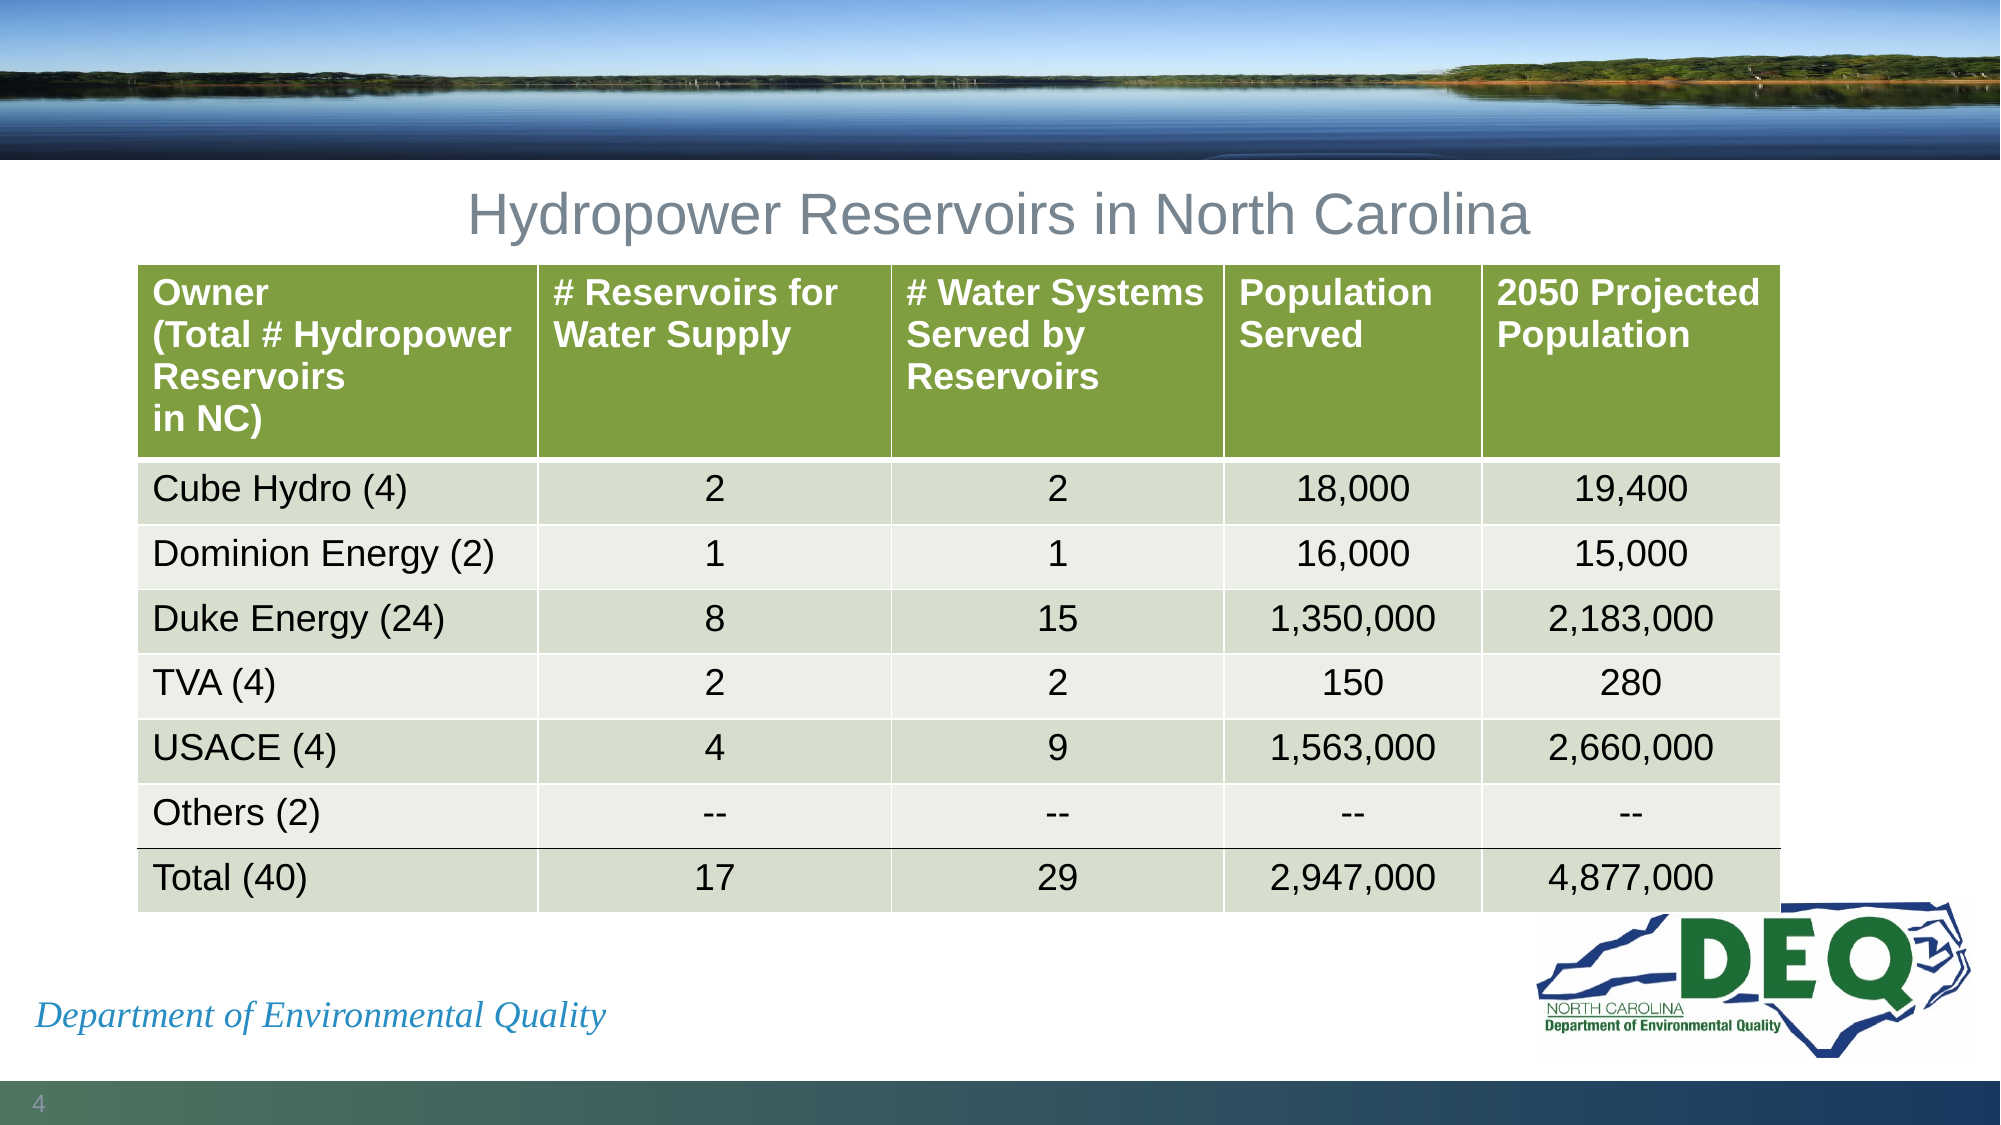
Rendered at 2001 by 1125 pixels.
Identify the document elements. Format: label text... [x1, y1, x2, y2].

table_cell 15 [892, 590, 1223, 653]
table_cell 19,400 [1483, 463, 1780, 524]
table_header 2050 Projected Population [1483, 265, 1780, 457]
table_cell 2 [892, 655, 1223, 718]
table_cell 8 [539, 590, 891, 653]
picture [1536, 902, 1971, 1058]
table_cell 280 [1483, 655, 1780, 718]
slide_number 4 [17, 1091, 468, 1114]
table_cell 9 [892, 720, 1223, 783]
table_cell 2,183,000 [1483, 590, 1780, 653]
table_cell Duke Energy (24) [138, 590, 537, 653]
table_cell -- [1483, 785, 1780, 848]
table_cell 17 [539, 849, 891, 912]
table_header Population Served [1225, 265, 1481, 457]
table_cell 1,563,000 [1225, 720, 1481, 783]
table_cell 29 [892, 849, 1223, 912]
table_cell 18,000 [1225, 463, 1481, 524]
list Hydropower Reservoirs in North Carolina [137, 176, 1863, 1001]
table_cell -- [1225, 785, 1481, 848]
table_cell USACE (4) [138, 720, 537, 783]
table_cell Cube Hydro (4) [138, 463, 537, 524]
table_cell 1 [892, 526, 1223, 589]
table_cell Others (2) [138, 785, 537, 848]
text_box Department of Environmental Quality [20, 984, 636, 1046]
table_cell 150 [1225, 655, 1481, 718]
table_cell Dominion Energy (2) [138, 526, 537, 589]
table_cell TVA (4) [138, 655, 537, 718]
table_header # Reservoirs for Water Supply [539, 265, 891, 457]
table_header Owner (Total # Hydropower Reservoirs in NC) [138, 265, 537, 457]
table_cell 1,350,000 [1225, 590, 1481, 653]
table_cell -- [892, 785, 1223, 848]
table_cell 2,947,000 [1225, 849, 1481, 912]
picture [0, 0, 2000, 160]
table_cell 2 [539, 463, 891, 524]
table_cell 2,660,000 [1483, 720, 1780, 783]
table_cell 1 [539, 526, 891, 589]
table_cell 15,000 [1483, 526, 1780, 589]
table_cell 4,877,000 [1483, 849, 1780, 912]
table_cell 2 [892, 463, 1223, 524]
table_cell 2 [539, 655, 891, 718]
table_cell 16,000 [1225, 526, 1481, 589]
table_header # Water Systems Served by Reservoirs [892, 265, 1223, 457]
table_cell 4 [539, 720, 891, 783]
table_cell Total (40) [138, 849, 537, 912]
table_cell -- [539, 785, 891, 848]
